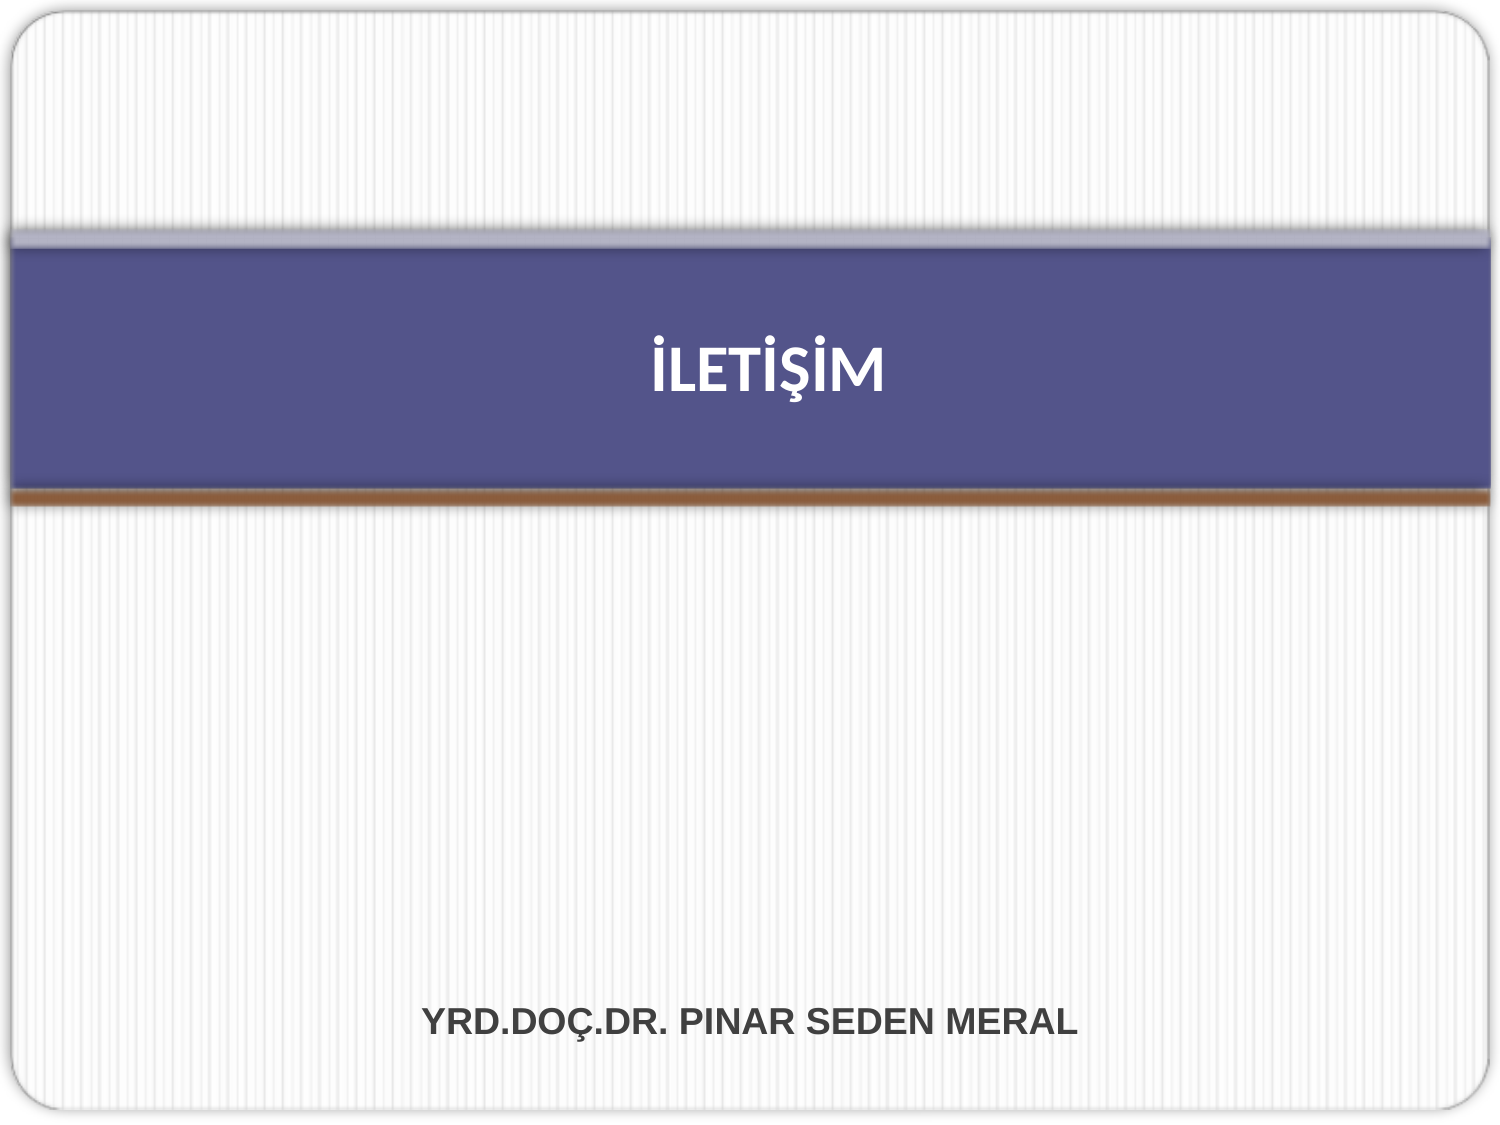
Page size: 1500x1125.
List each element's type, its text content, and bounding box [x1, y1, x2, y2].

picture [14, 507, 1485, 1107]
title İLETİŞİM [75, 237, 1463, 500]
text_box YRD.DOÇ.DR. PINAR SEDEN MERAL [406, 989, 1094, 1049]
picture [14, 14, 1485, 229]
